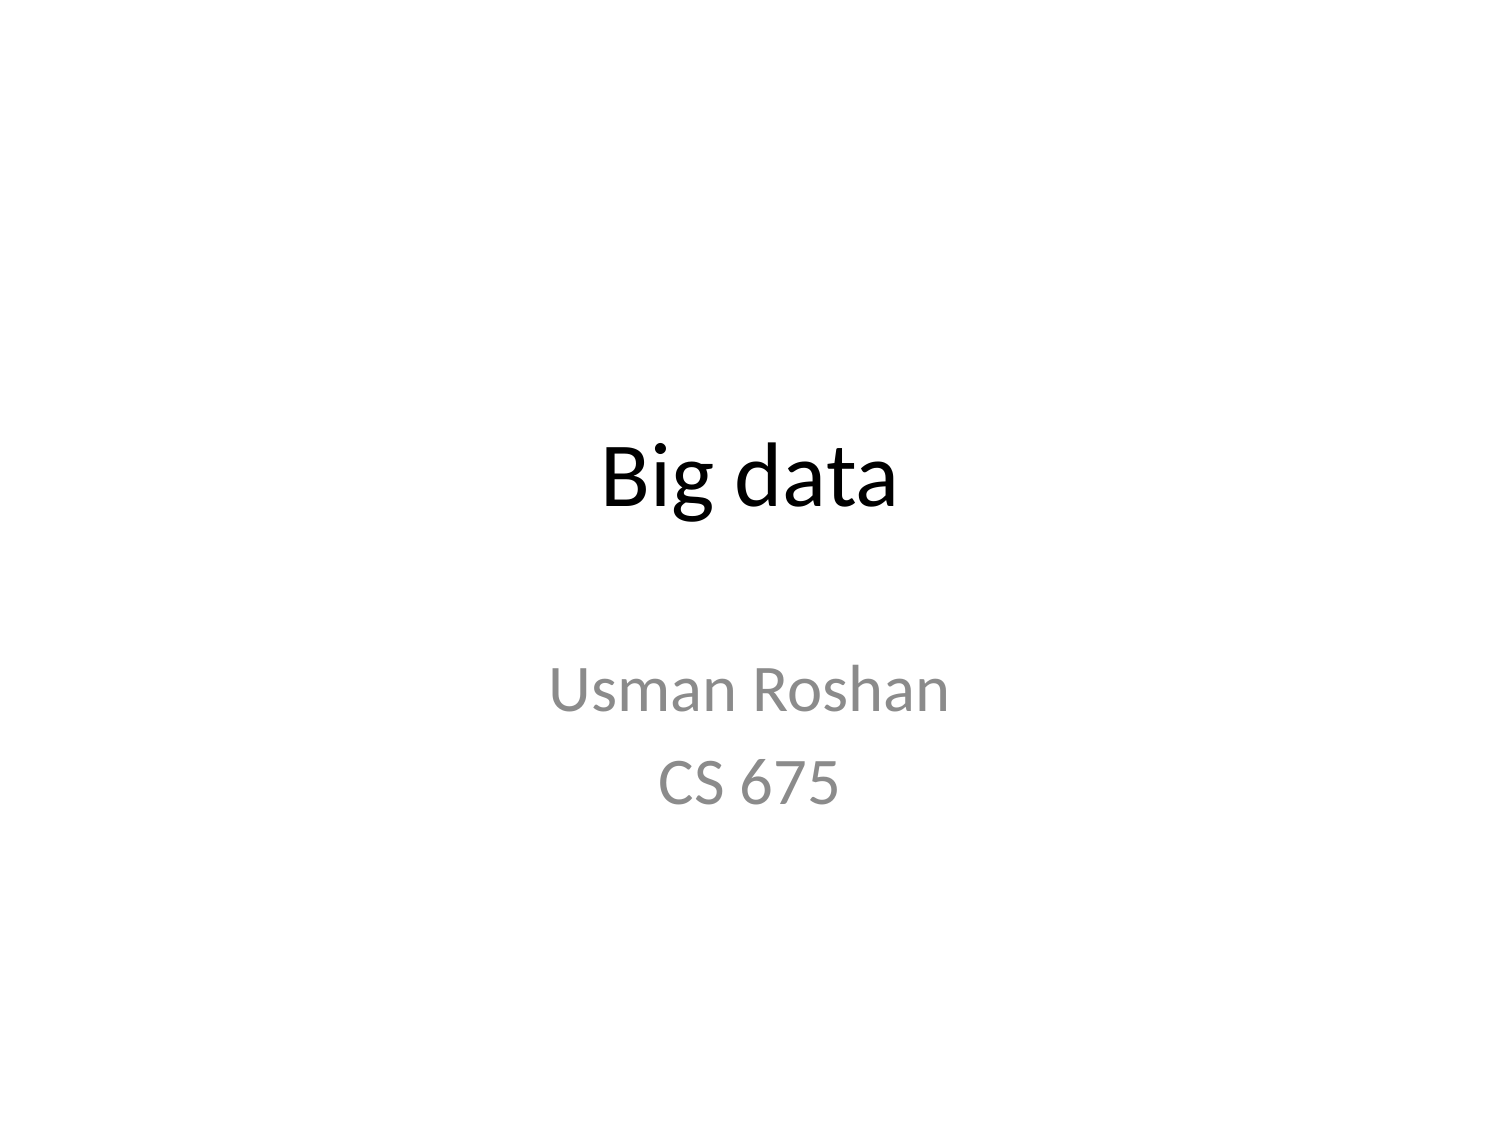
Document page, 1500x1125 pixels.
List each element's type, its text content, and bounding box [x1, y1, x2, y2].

title Big data [112, 349, 1388, 591]
subtitle Usman Roshan CS 675 [225, 637, 1275, 925]
